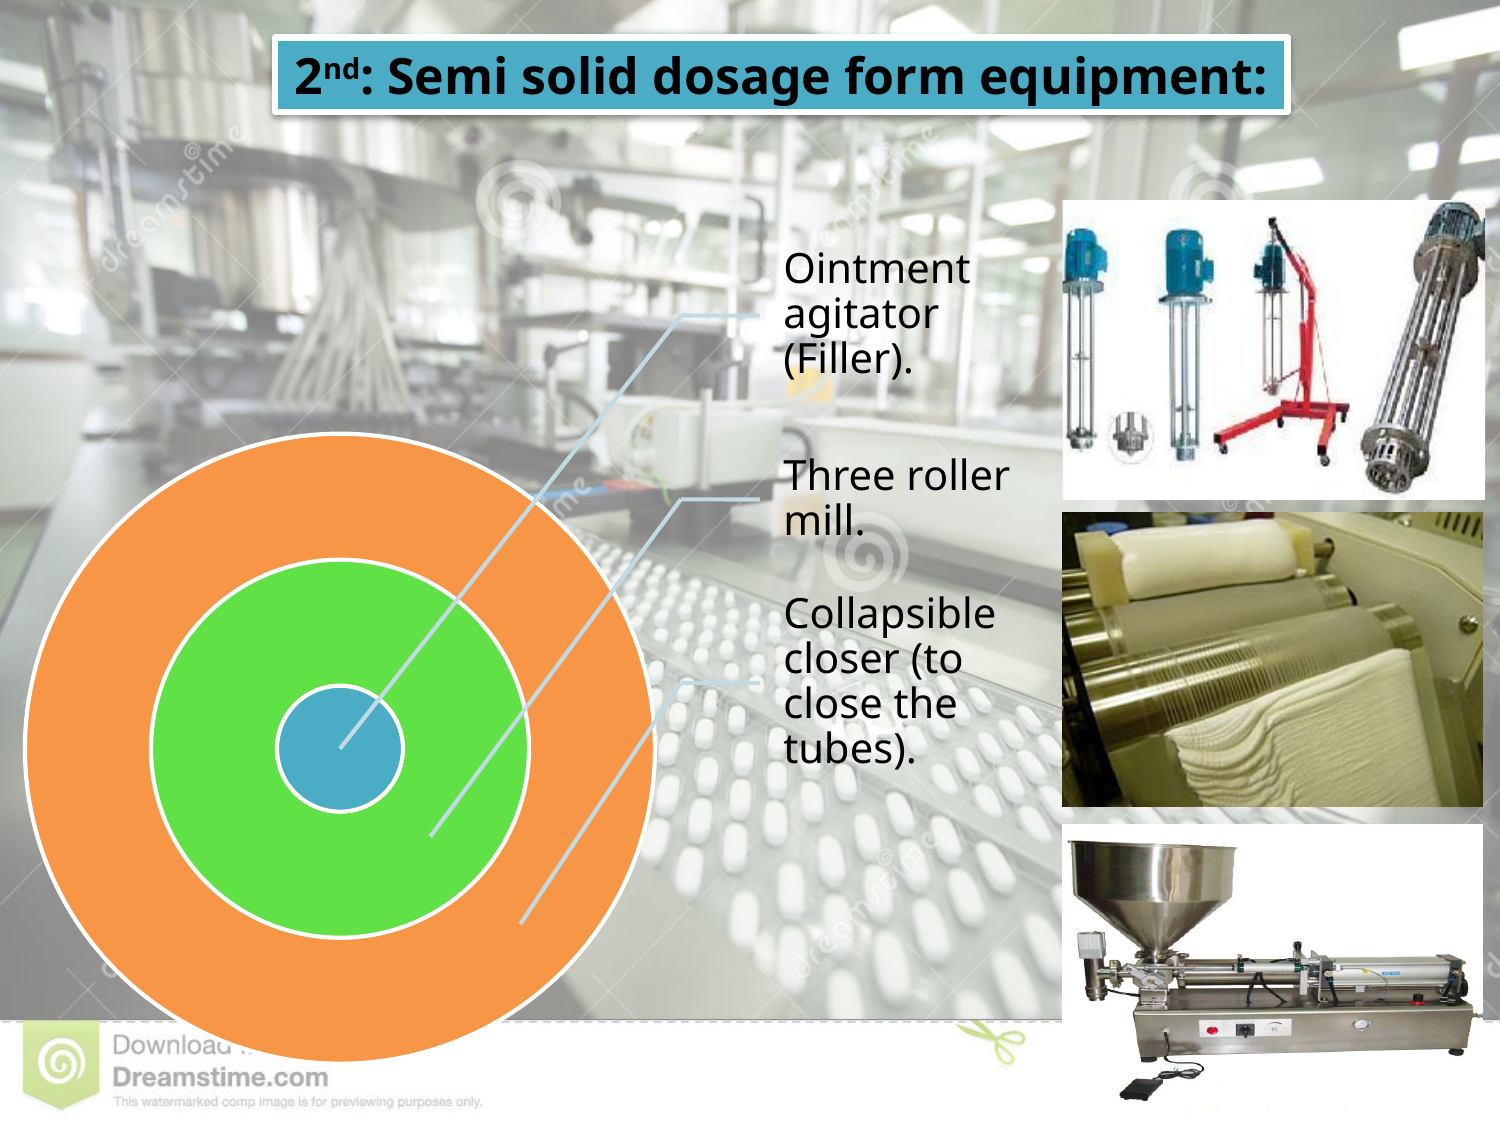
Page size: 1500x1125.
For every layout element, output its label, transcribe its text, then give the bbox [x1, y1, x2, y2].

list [24, 187, 1076, 1101]
picture [1062, 199, 1486, 501]
text_box 2nd: Semi solid dosage form equipment: [272, 34, 1291, 115]
picture [1062, 512, 1484, 807]
picture [1062, 824, 1484, 1107]
